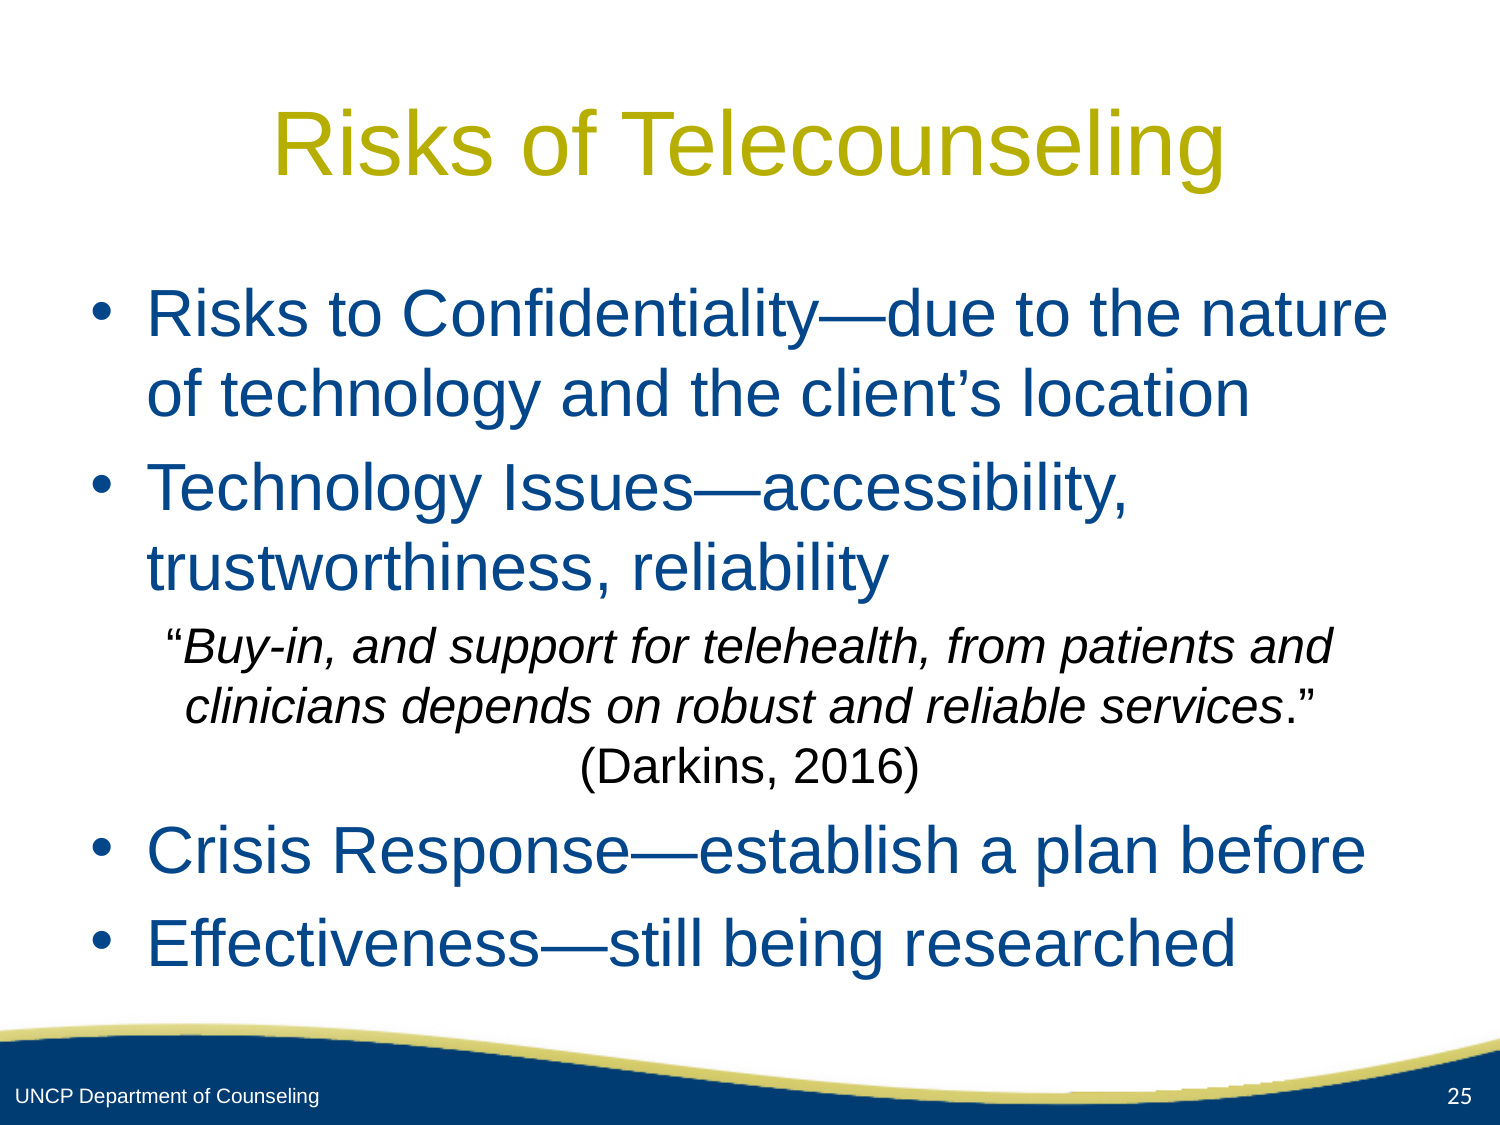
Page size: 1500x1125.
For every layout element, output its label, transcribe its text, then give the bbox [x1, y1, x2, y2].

picture [0, 1013, 1500, 1125]
slide_number 25 [1137, 1065, 1488, 1125]
title Risks of Telecounseling [75, 45, 1425, 233]
list Risks to Confidentiality—due to the nature of technology and the client’s location Technology Issues—accessibility, trustworthiness, reliability “Buy-in, and support for telehealth, from patients and clinicians depends on robust and reliable services.” (Darkins, 2016) Crisis Response—establish a plan before Effectiveness—still being researched [75, 262, 1425, 1005]
